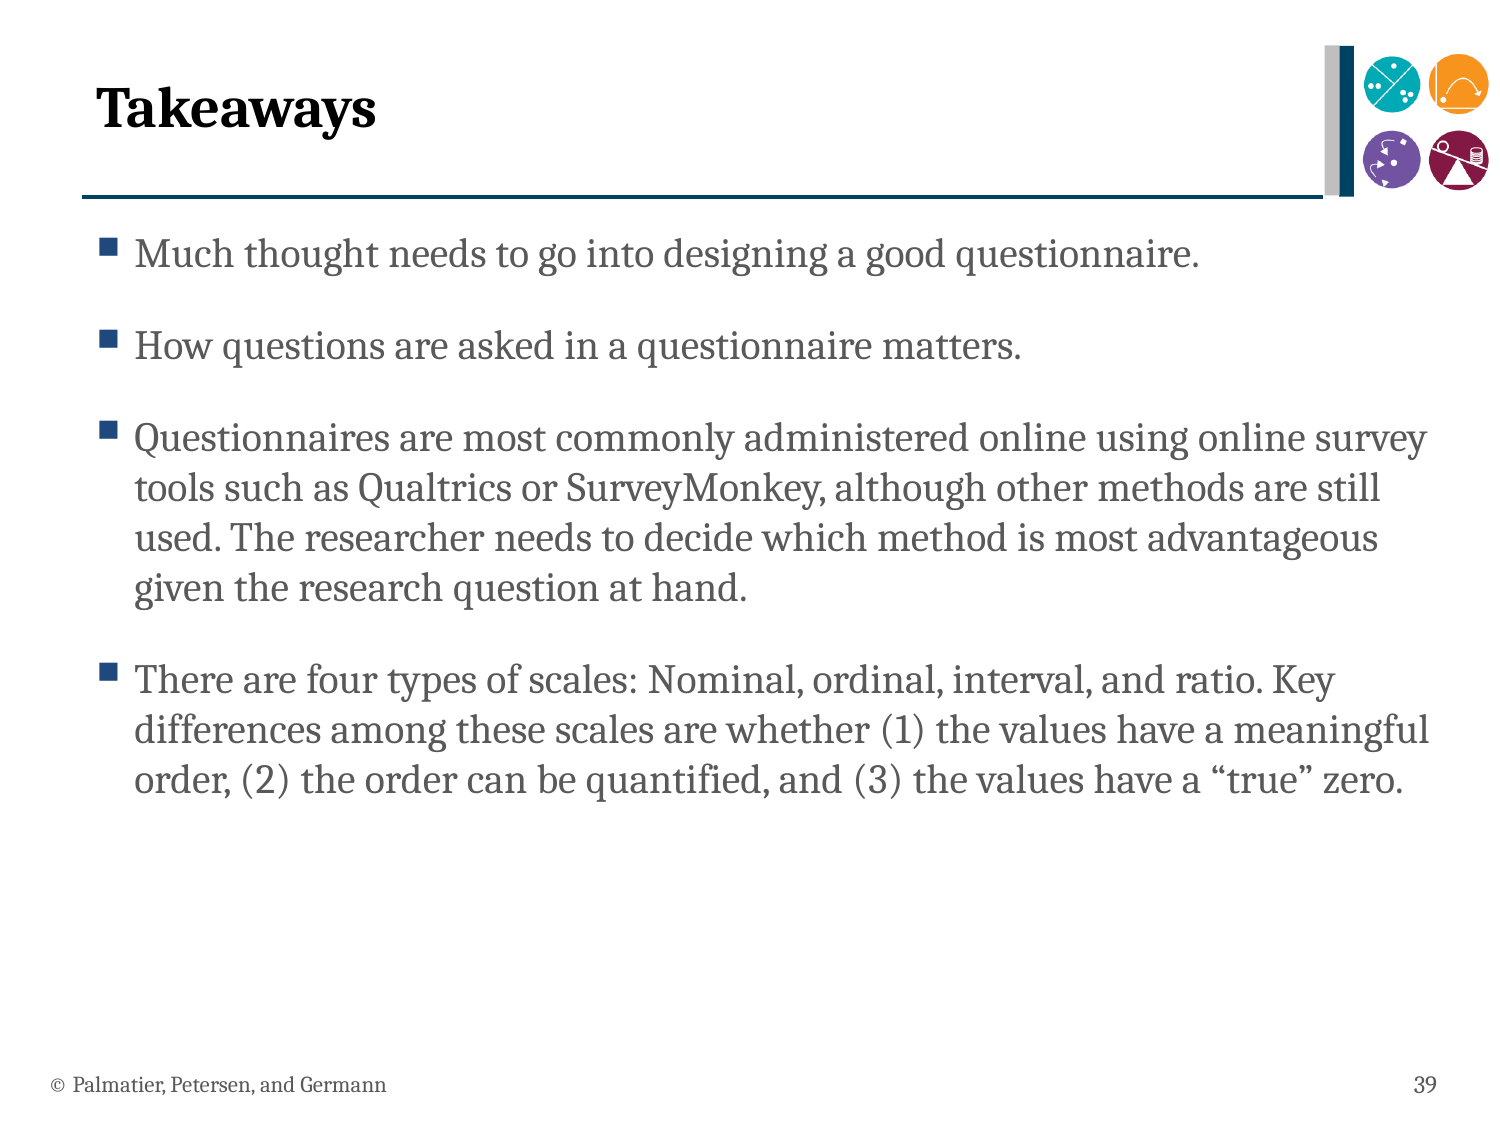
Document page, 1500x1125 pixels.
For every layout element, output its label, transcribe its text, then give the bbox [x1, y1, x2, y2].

title Takeaways [81, 61, 1322, 194]
footer © Palmatier, Petersen, and Germann [33, 1053, 1038, 1114]
list Much thought needs to go into designing a good questionnaire. How questions are asked in a questionnaire matters. Questionnaires are most commonly administered online using online survey tools such as Qualtrics or SurveyMonkey, although other methods are still used. The researcher needs to decide which method is most advantageous given the research question at hand. There are four types of scales: Nominal, ordinal, interval, and ratio. Key differences among these scales are whether (1) the values have a meaningful order, (2) the order can be quantified, and (3) the values have a “true” zero. [81, 218, 1453, 1031]
picture [1357, 45, 1496, 118]
picture [1357, 123, 1497, 194]
slide_number 39 [1361, 1053, 1453, 1114]
